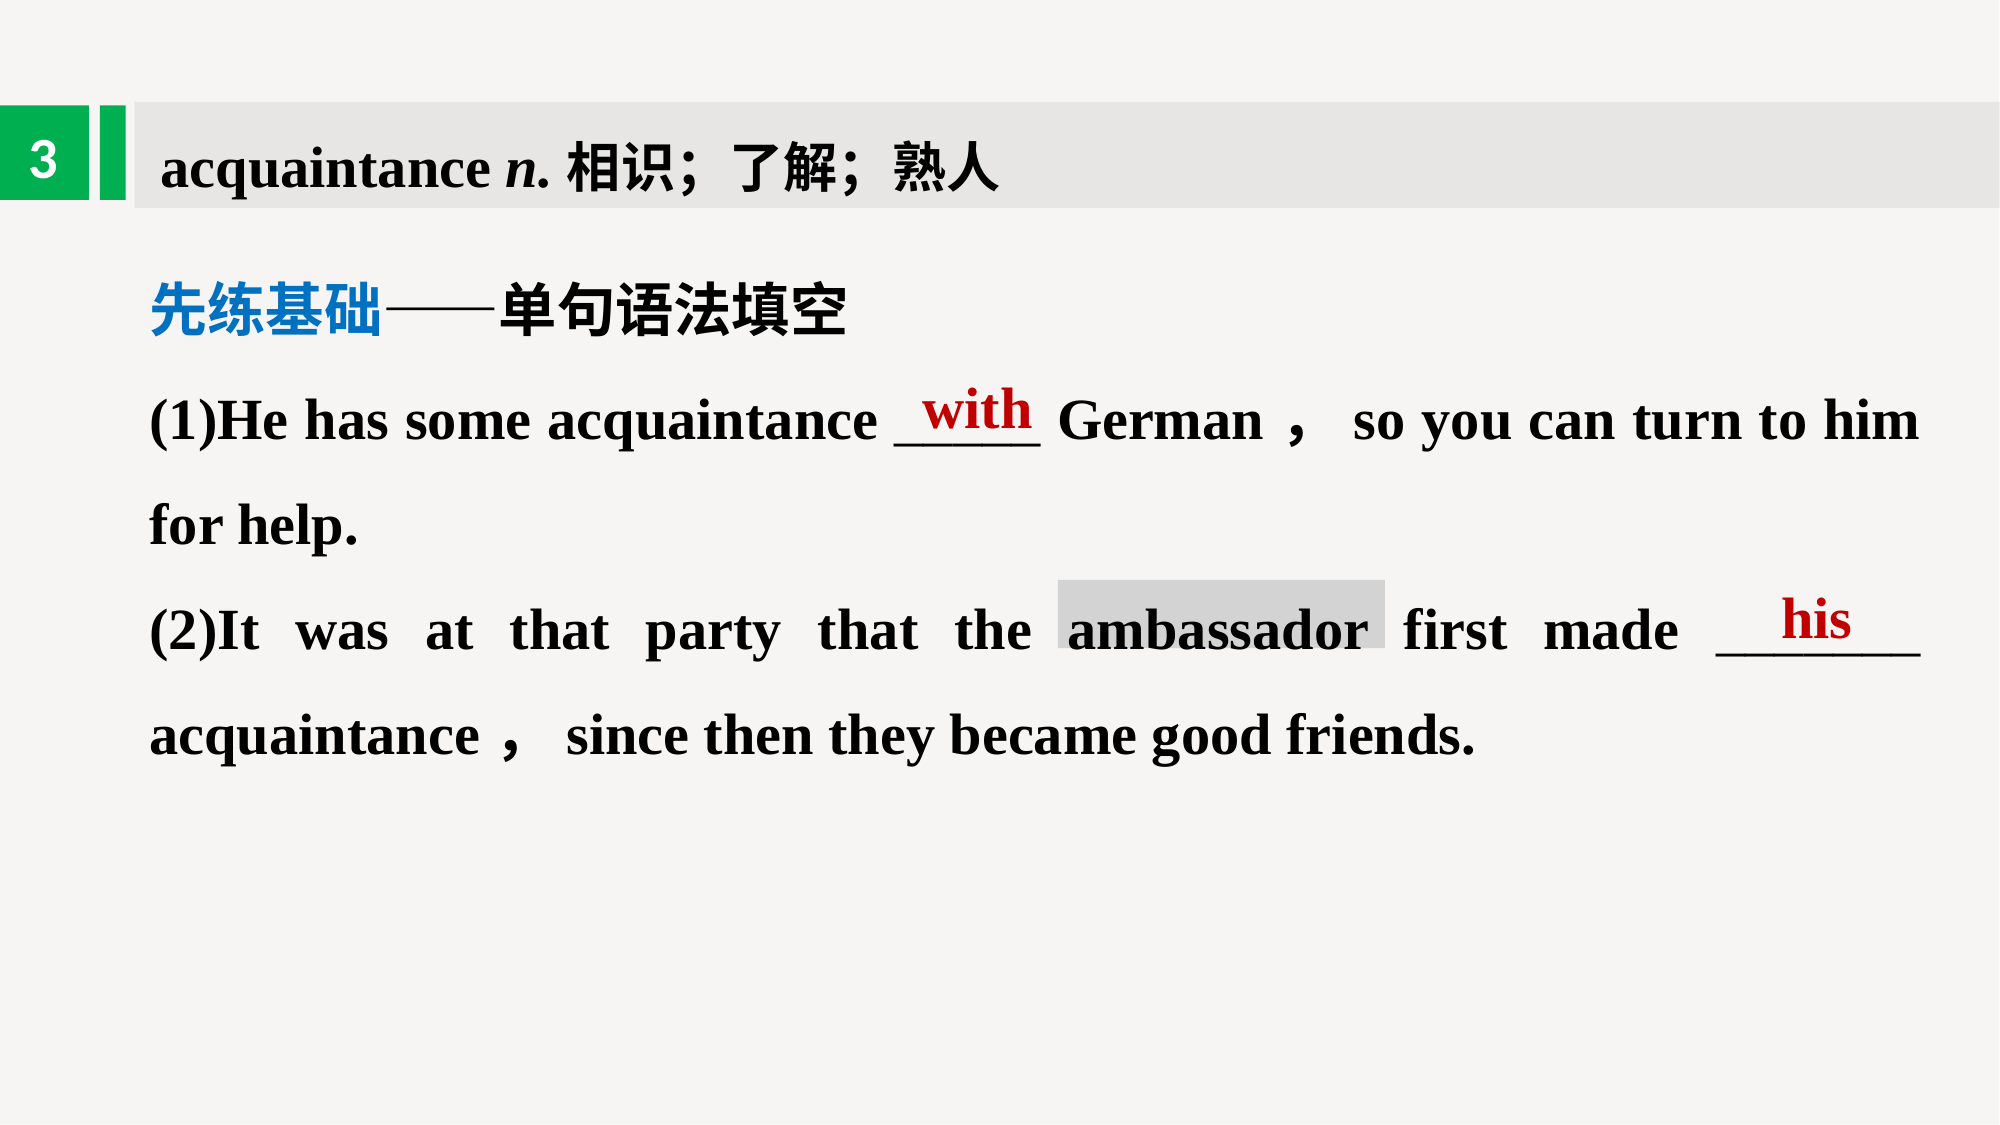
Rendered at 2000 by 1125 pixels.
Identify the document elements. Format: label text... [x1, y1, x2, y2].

text_box [99, 104, 127, 201]
text_box his [1766, 572, 1868, 658]
text_box with [907, 363, 1048, 448]
text_box [134, 101, 2000, 209]
text_box (1)He has some acquaintance _____ German，so you can turn to him for help. (2)It was at that party that the ambassador first made _______ acquaintance，since then they became good friends. [134, 350, 1936, 774]
text_box 先练基础——单句语法填空 [134, 230, 1936, 350]
text_box acquaintance n.相识；了解；熟人 [145, 86, 1936, 207]
text_box 3 [7, 112, 78, 198]
text_box [0, 104, 90, 201]
